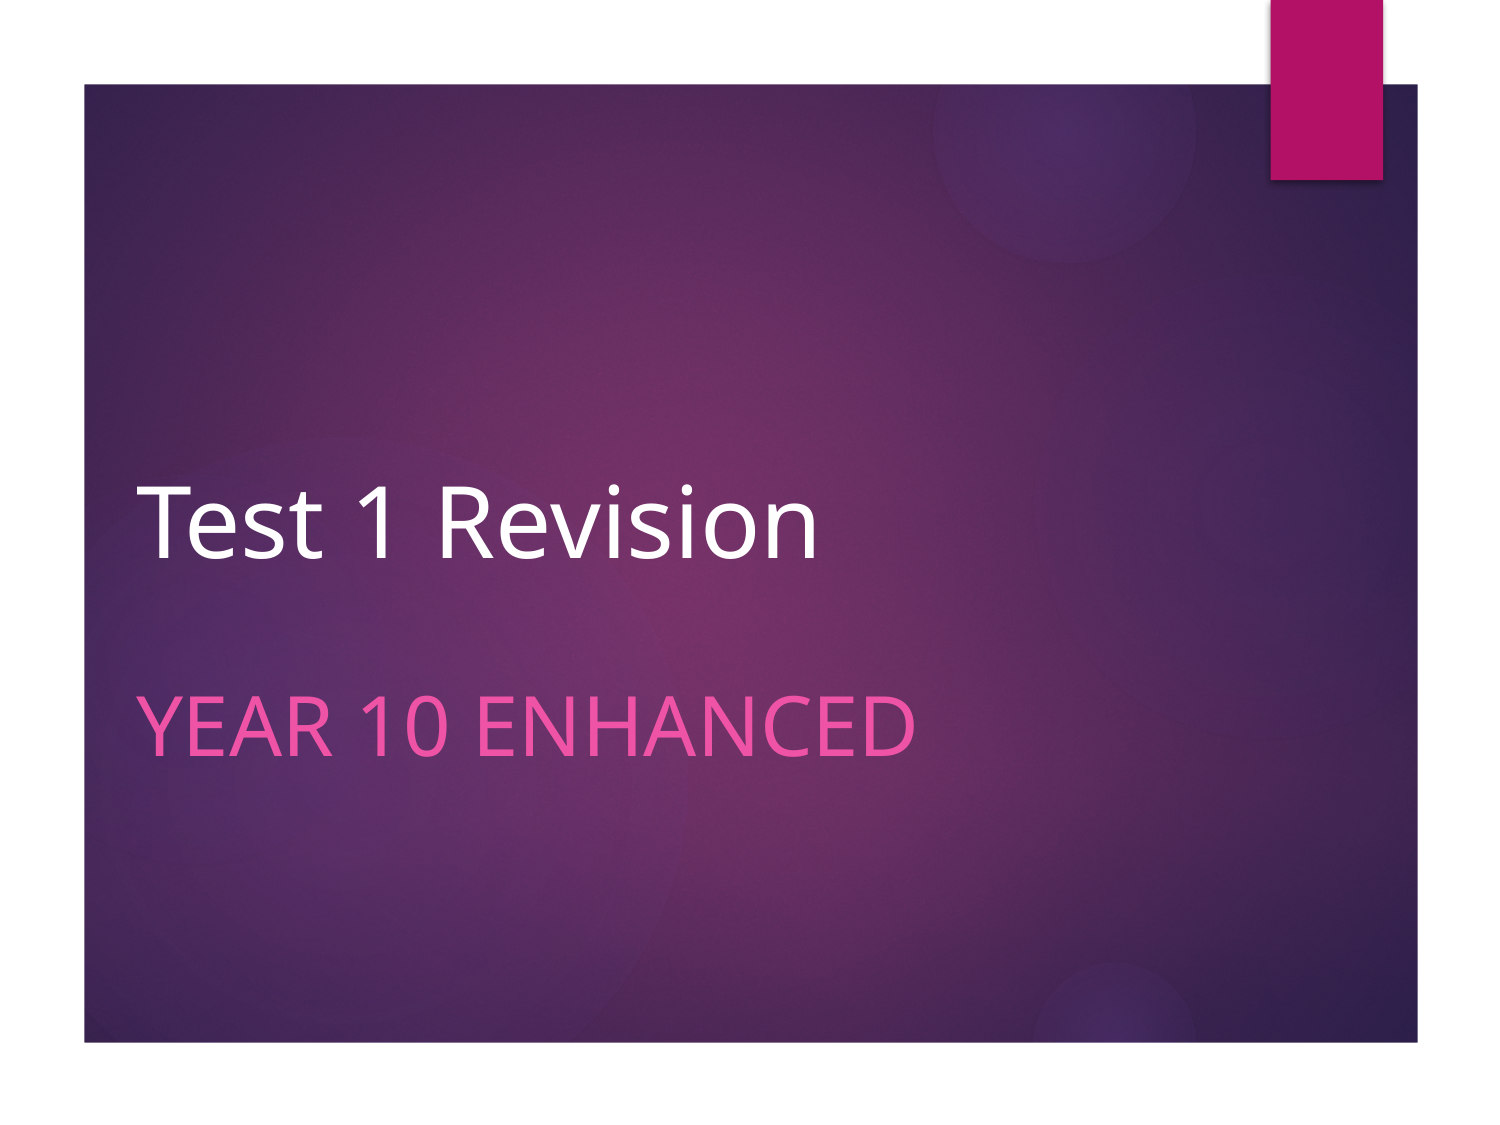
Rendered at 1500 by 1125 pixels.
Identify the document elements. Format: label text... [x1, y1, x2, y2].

subtitle YEAR 10 enhanced [121, 665, 1092, 807]
title Test 1 Revision [121, 167, 1403, 587]
